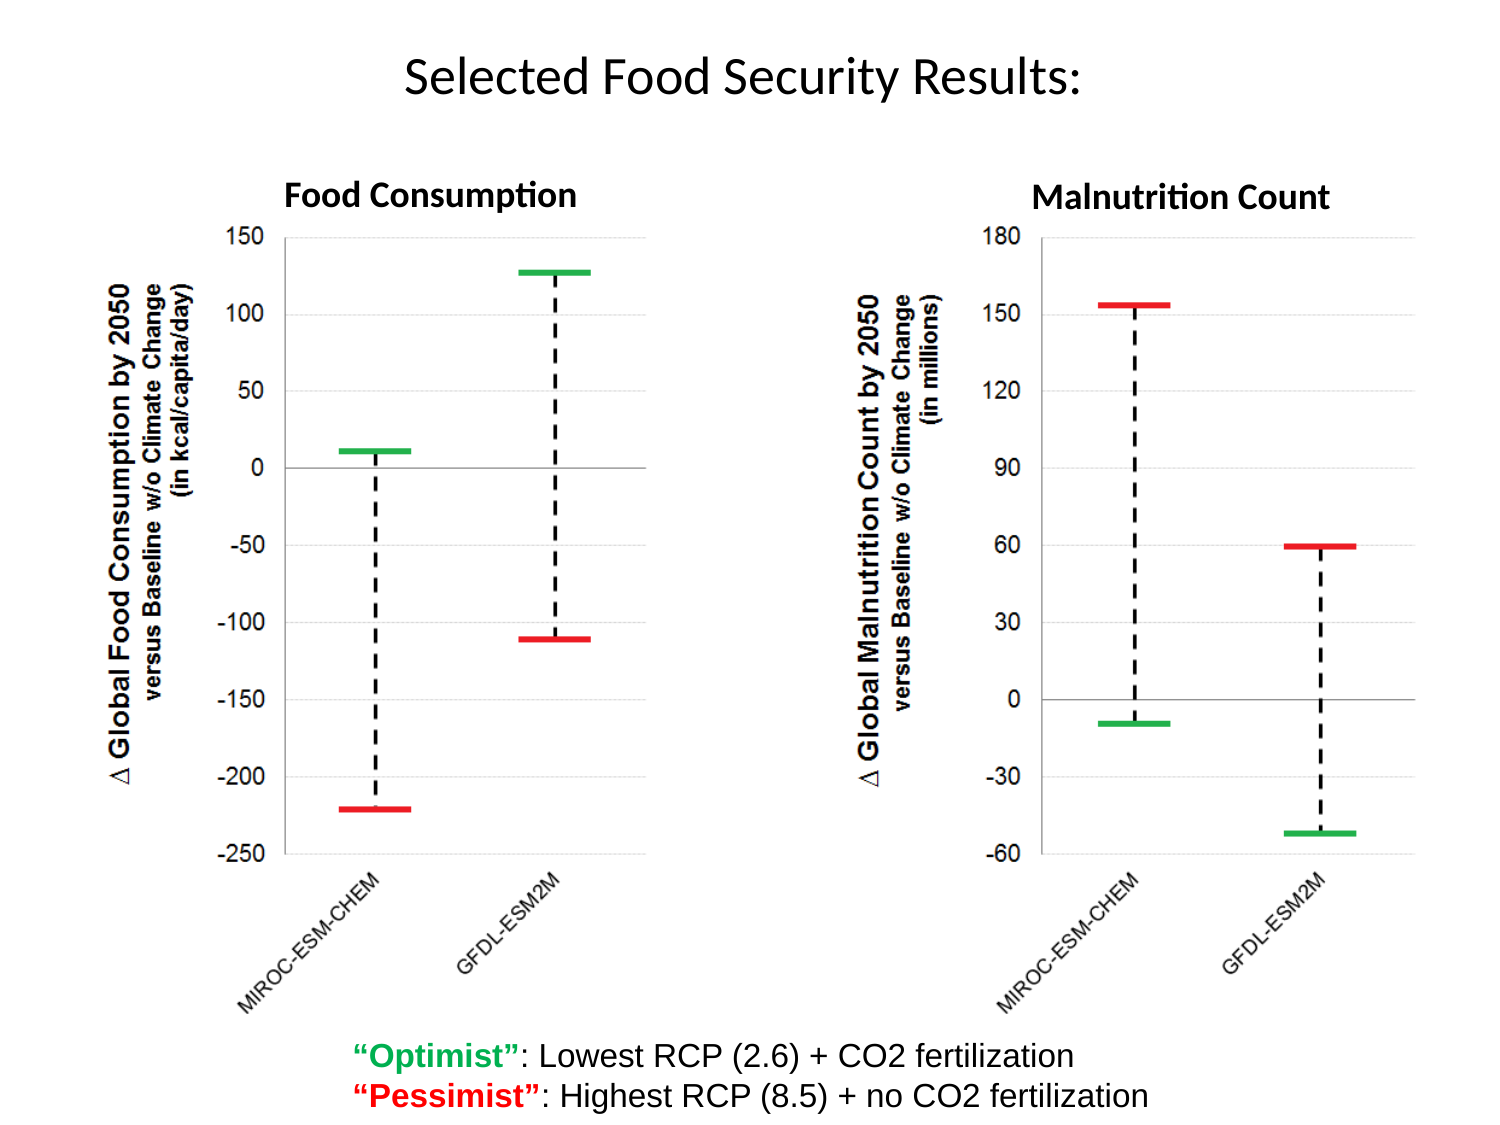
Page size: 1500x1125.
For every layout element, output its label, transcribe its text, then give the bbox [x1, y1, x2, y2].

title Selected Food Security Results: [75, 32, 1425, 113]
picture [847, 224, 1418, 1021]
text_box Food Consumption [162, 162, 700, 223]
picture [99, 224, 651, 1021]
text_box Malnutrition Count [912, 164, 1450, 225]
text_box “Optimist”: Lowest RCP (2.6) + CO2 fertilization “Pessimist”: Highest RCP (8.5) + no CO2 fertilization [337, 1026, 1413, 1122]
